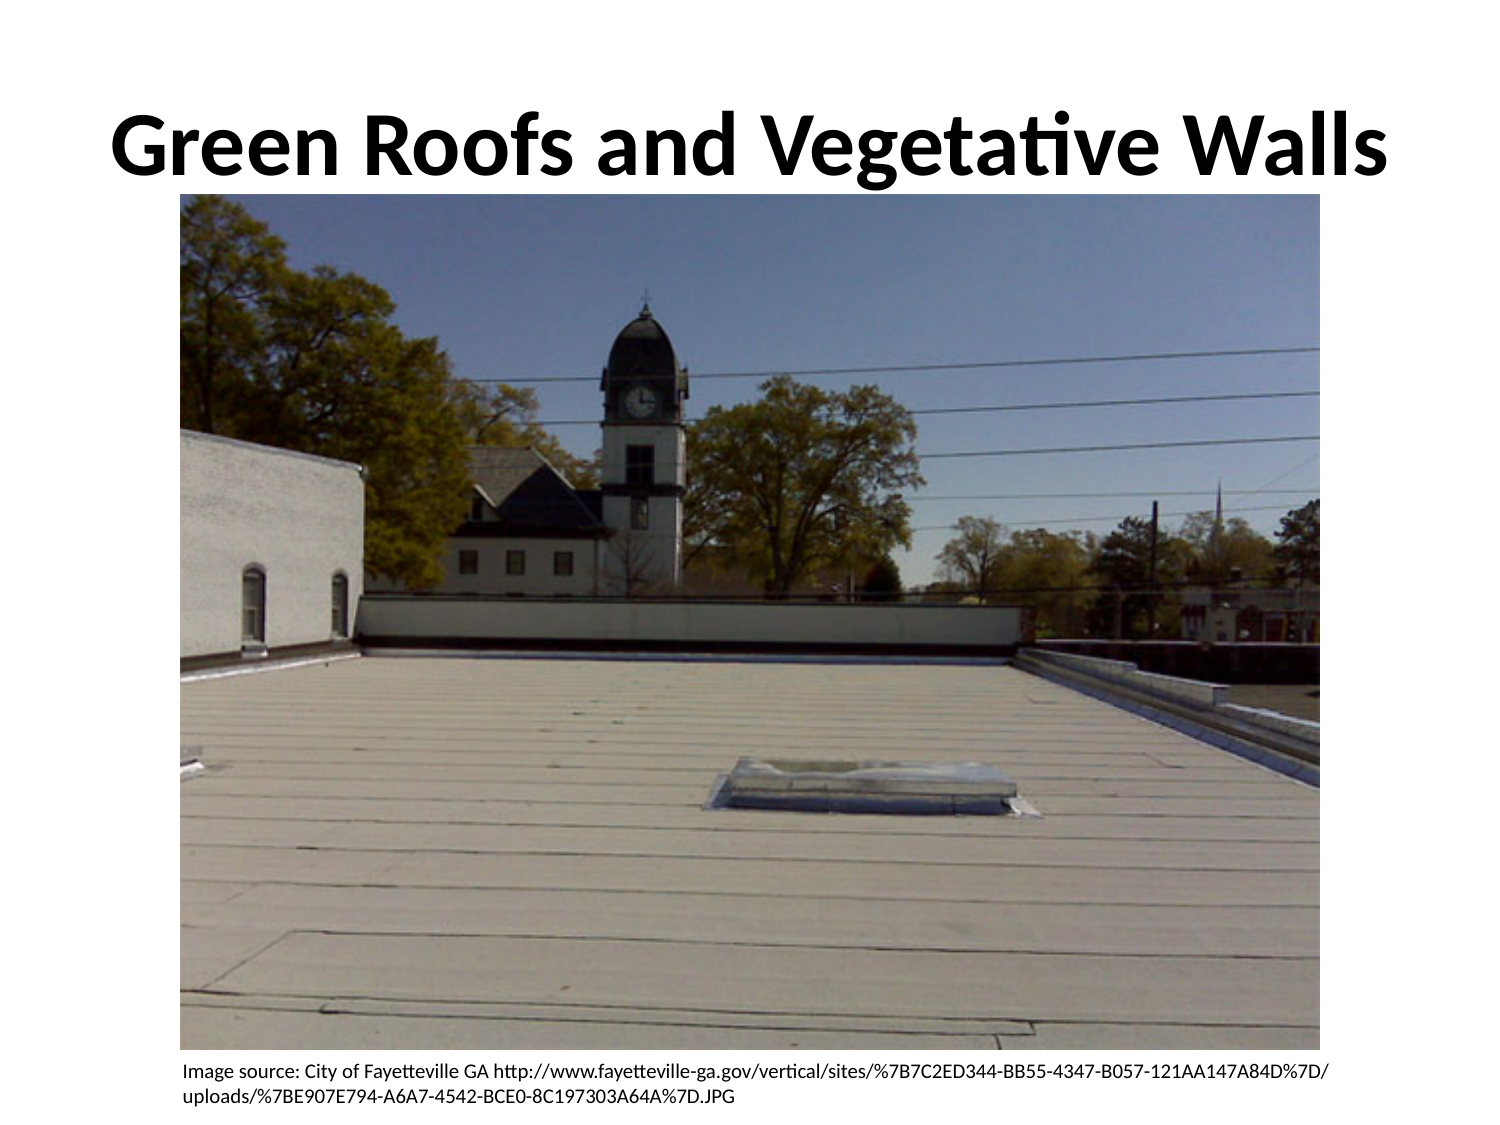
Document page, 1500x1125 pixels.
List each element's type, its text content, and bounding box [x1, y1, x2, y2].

picture [179, 194, 1321, 1051]
title Green Roofs and Vegetative Walls [75, 45, 1425, 233]
text_box Image source: City of Fayetteville GA http://www.fayetteville-ga.gov/vertical/sites/%7B7C2ED344-BB55-4347-B057-121AA147A84D%7D/uploads/%7BE907E794-A6A7-4542-BCE0-8C197303A64A%7D.JPG [167, 1049, 1400, 1115]
